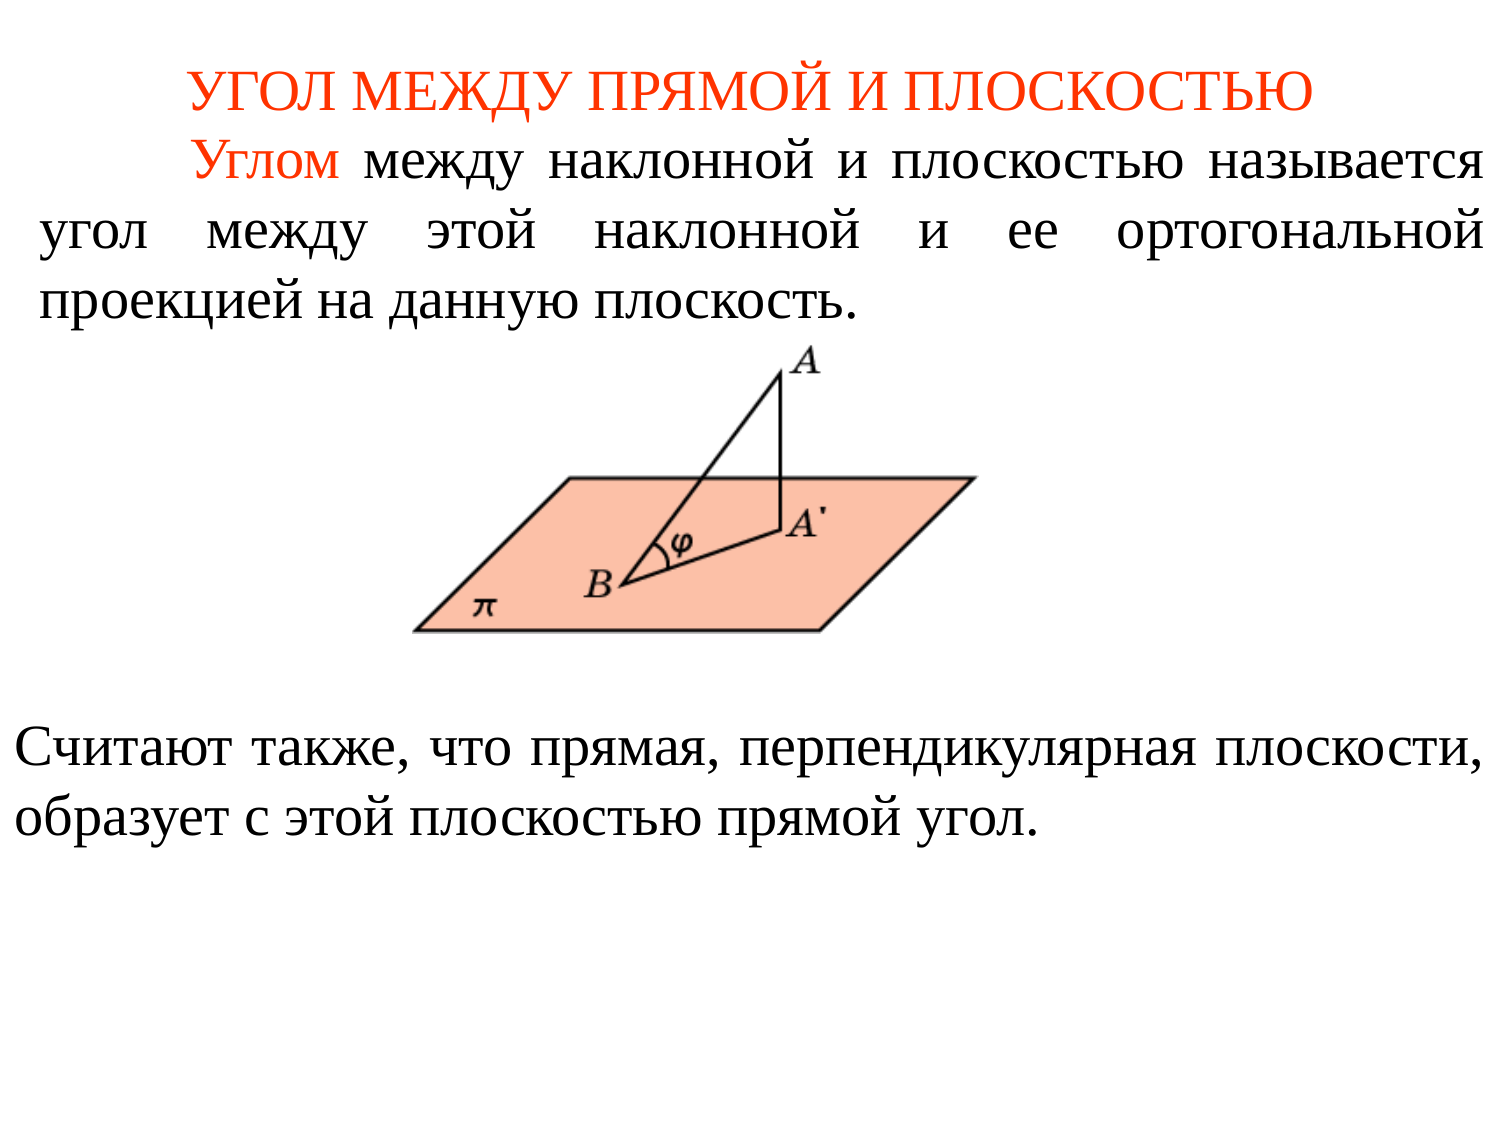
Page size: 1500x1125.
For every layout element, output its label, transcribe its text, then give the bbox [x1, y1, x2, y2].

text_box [24, 112, 1500, 634]
title УГОЛ МЕЖДУ ПРЯМОЙ И ПЛОСКОСТЬЮ [0, 24, 1500, 150]
text_box Считают также, что прямая, перпендикулярная плоскости, образует с этой плоскостью прямой угол. [0, 699, 1500, 855]
